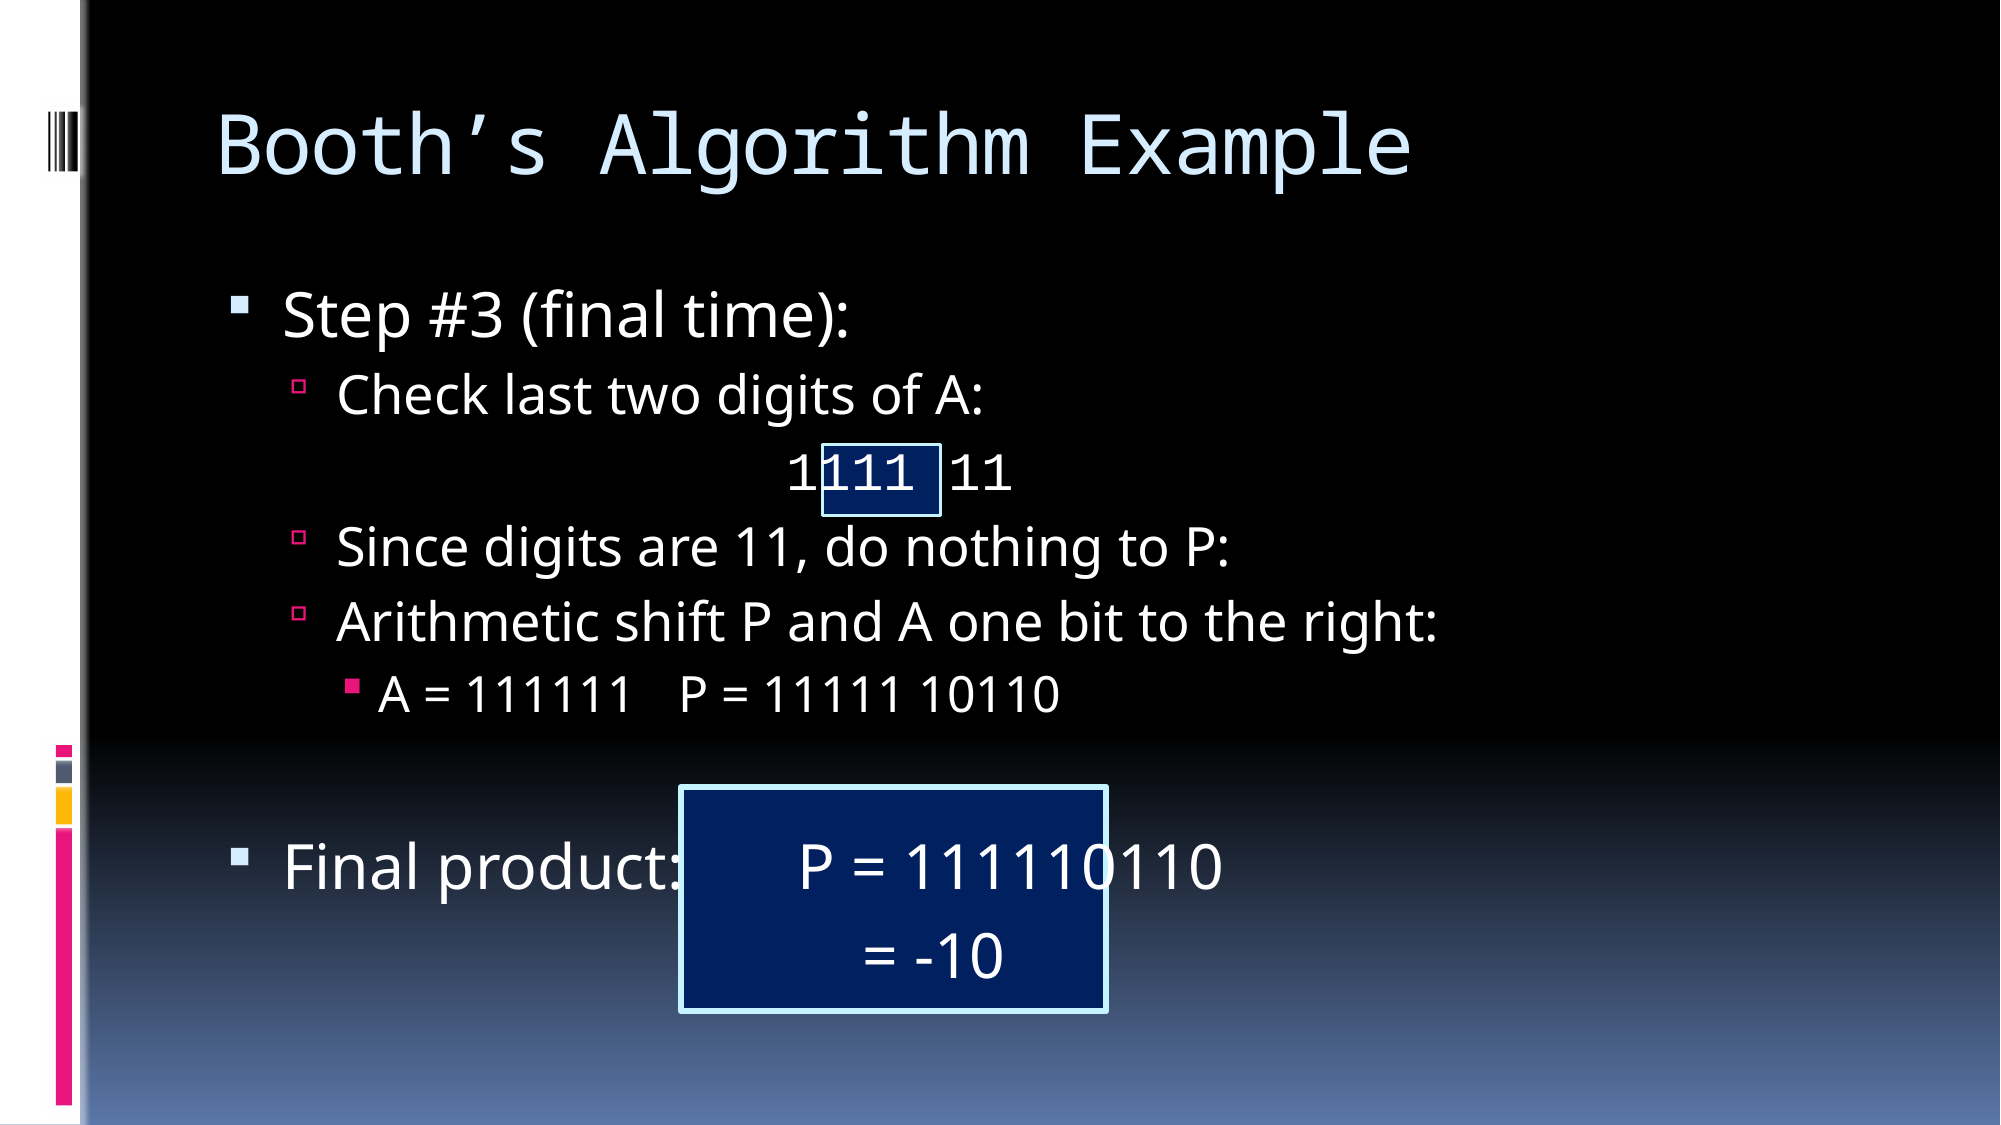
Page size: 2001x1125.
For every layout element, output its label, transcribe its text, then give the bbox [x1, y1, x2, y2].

title Booth’s Algorithm Example [200, 83, 1900, 234]
list Step #3 (final time): Check last two digits of A: 1111 11 Since digits are 11, do nothing to P: Arithmetic shift P and A one bit to the right: A = 111111 P = 11111 10110 Final product: P = 111110110 = -10 [200, 267, 1900, 1043]
